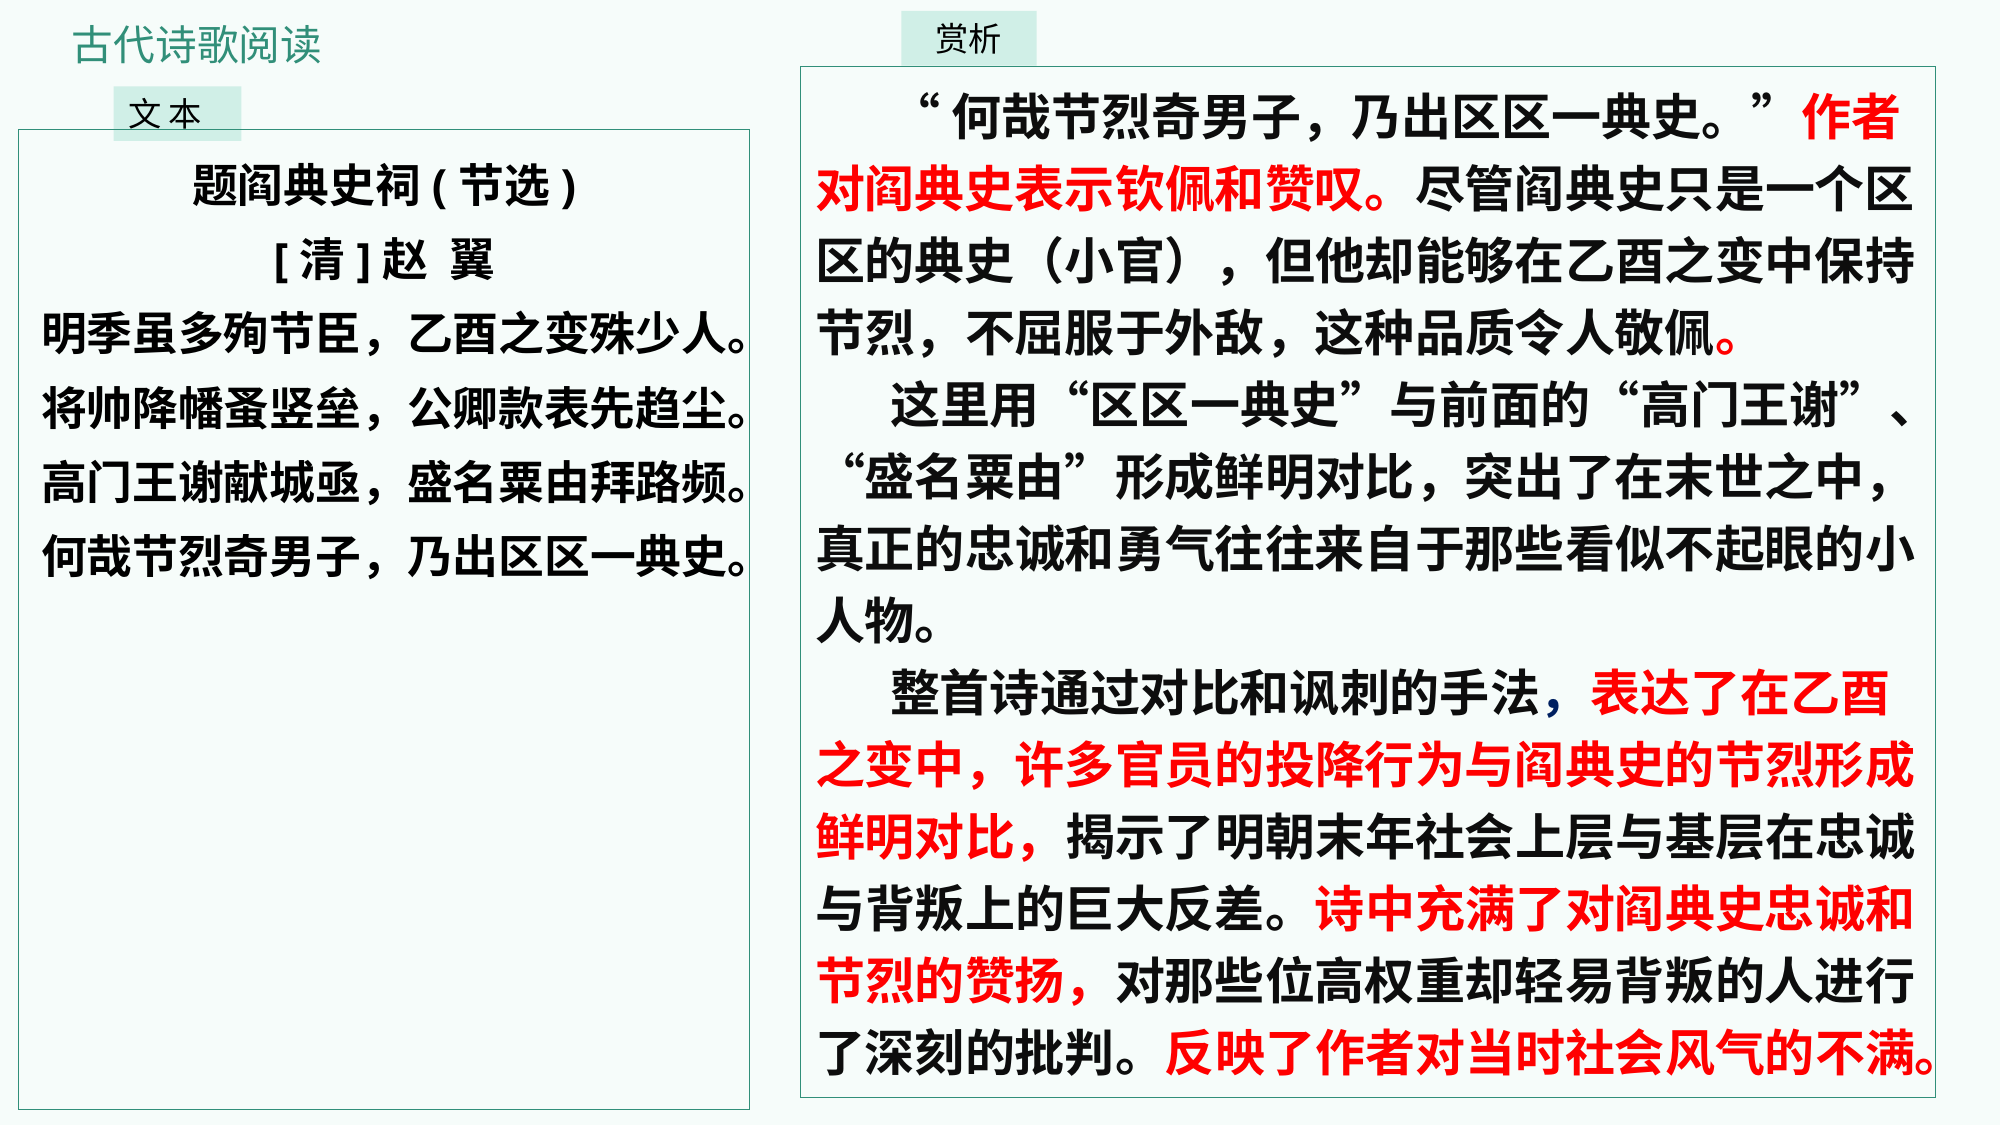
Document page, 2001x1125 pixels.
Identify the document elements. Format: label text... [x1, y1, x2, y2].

text_box 文 本 [113, 86, 242, 129]
text_box 题阎典史祠(节选) [清]赵 翼 明季虽多殉节臣，乙酉之变殊少人。 将帅降幡蚤竖垒，公卿款表先趋尘。 高门王谢献城亟，盛名粟由拜路频。 何哉节烈奇男子，乃出区区一典史。 [18, 129, 750, 1110]
text_box 古代诗歌阅读 [57, 11, 409, 76]
text_box “何哉节烈奇男子，乃出区区一典史。”作者对阎典史表示钦佩和赞叹。尽管阎典史只是一个区区的典史（小官），但他却能够在乙酉之变中保持节烈，不屈服于外敌，这种品质令人敬佩。 这里用“区区一典史”与前面的“高门王谢”、“盛名粟由”形成鲜明对比，突出了在末世之中，真正的忠诚和勇气往往来自于那些看似不起眼的小人物。 整首诗通过对比和讽刺的手法，表达了在乙酉之变中，许多官员的投降行为与阎典史的节烈形成鲜明对比，揭示了明朝末年社会上层与基层在忠诚与背叛上的巨大反差。诗中充满了对阎典史忠诚和节烈的赞扬，对那些位高权重却轻易背叛的人进行了深刻的批判。反映了作者对当时社会风气的不满。 [800, 66, 1936, 1098]
text_box 赏析 [901, 10, 1037, 66]
